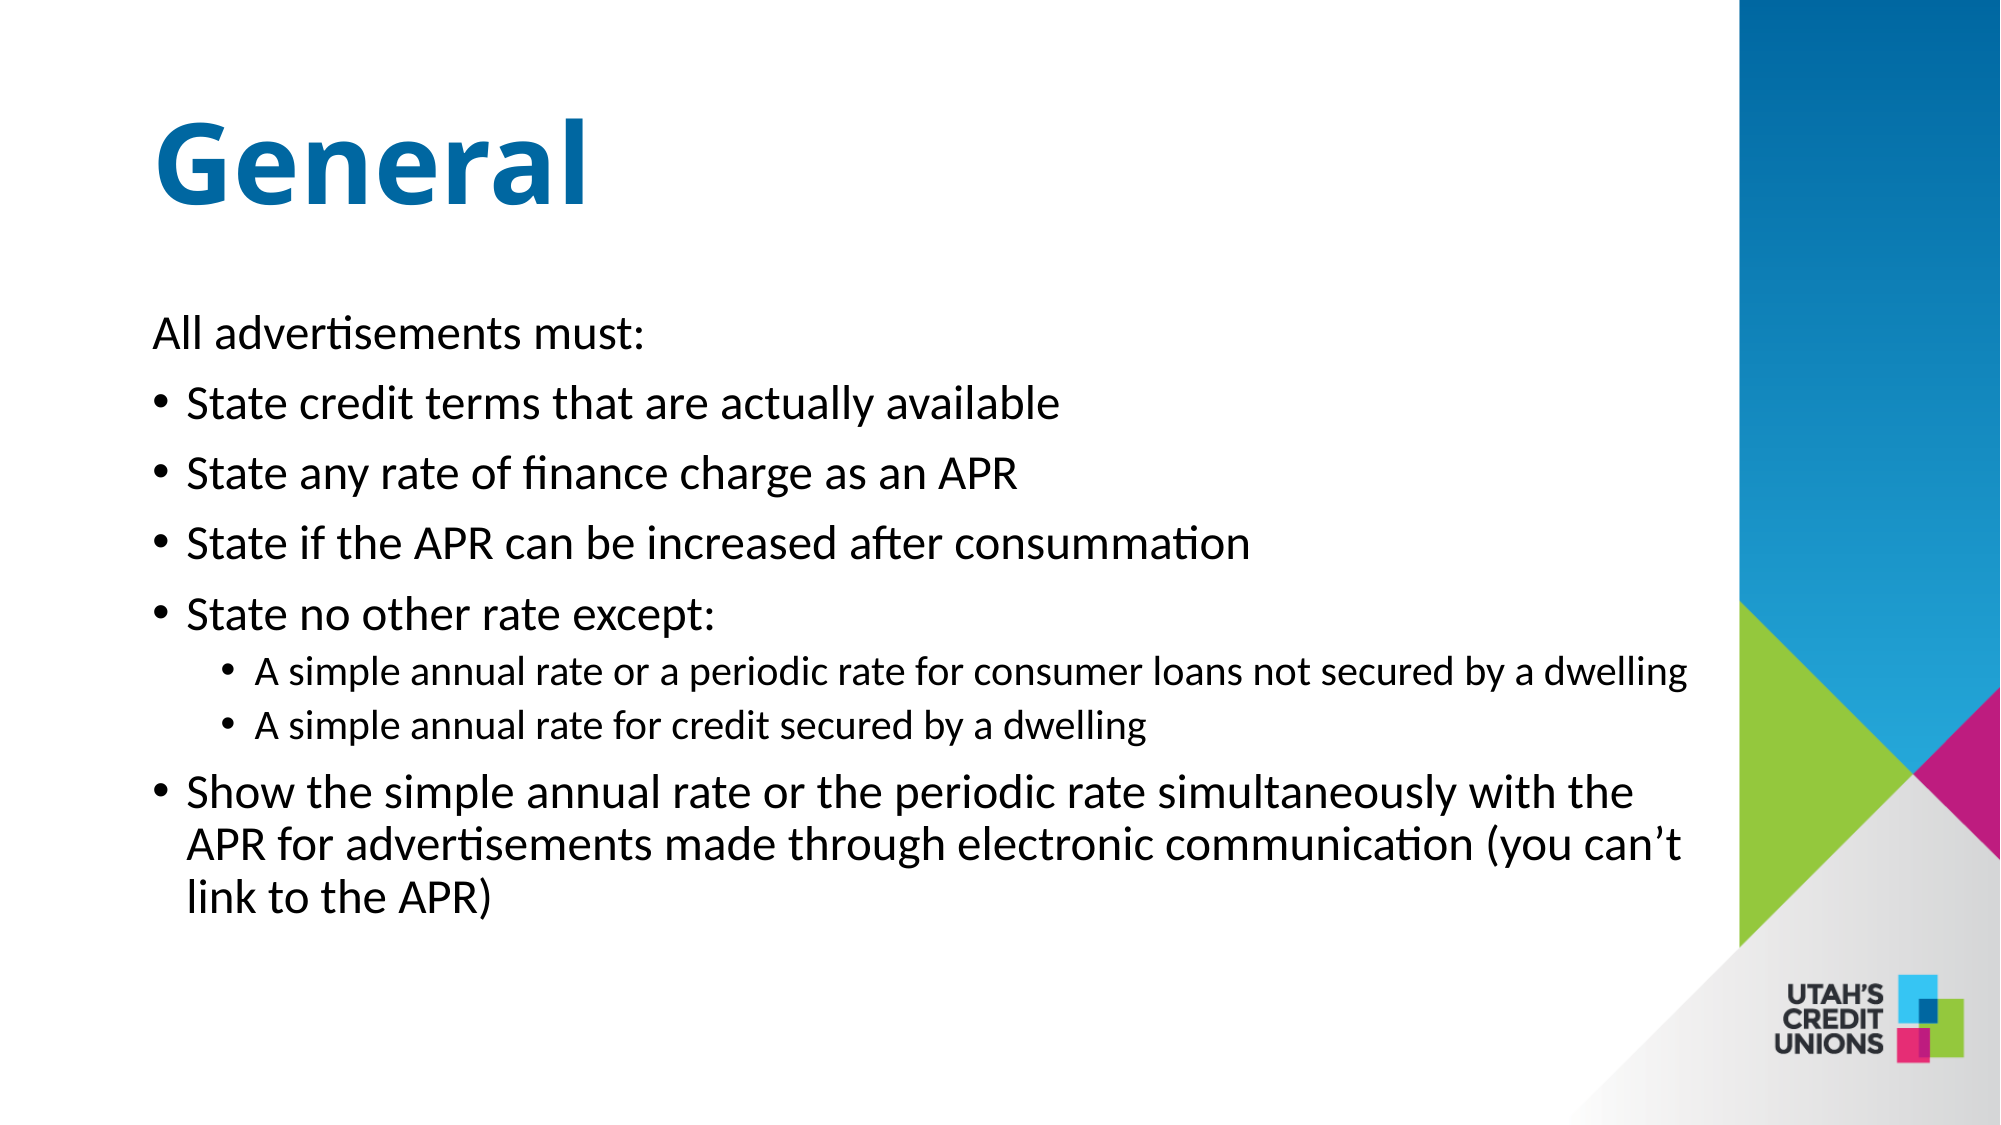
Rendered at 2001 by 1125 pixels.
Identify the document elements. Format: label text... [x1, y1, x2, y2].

title General [137, 59, 1562, 278]
picture [1562, 0, 2000, 1125]
list All advertisements must: State credit terms that are actually available State any rate of finance charge as an APR State if the APR can be increased after consummation State no other rate except: A simple annual rate or a periodic rate for consumer loans not secured by a dwelling A simple annual rate for credit secured by a dwelling Show the simple annual rate or the periodic rate simultaneously with the APR for advertisements made through electronic communication (you can’t link to the APR) [137, 299, 1562, 975]
